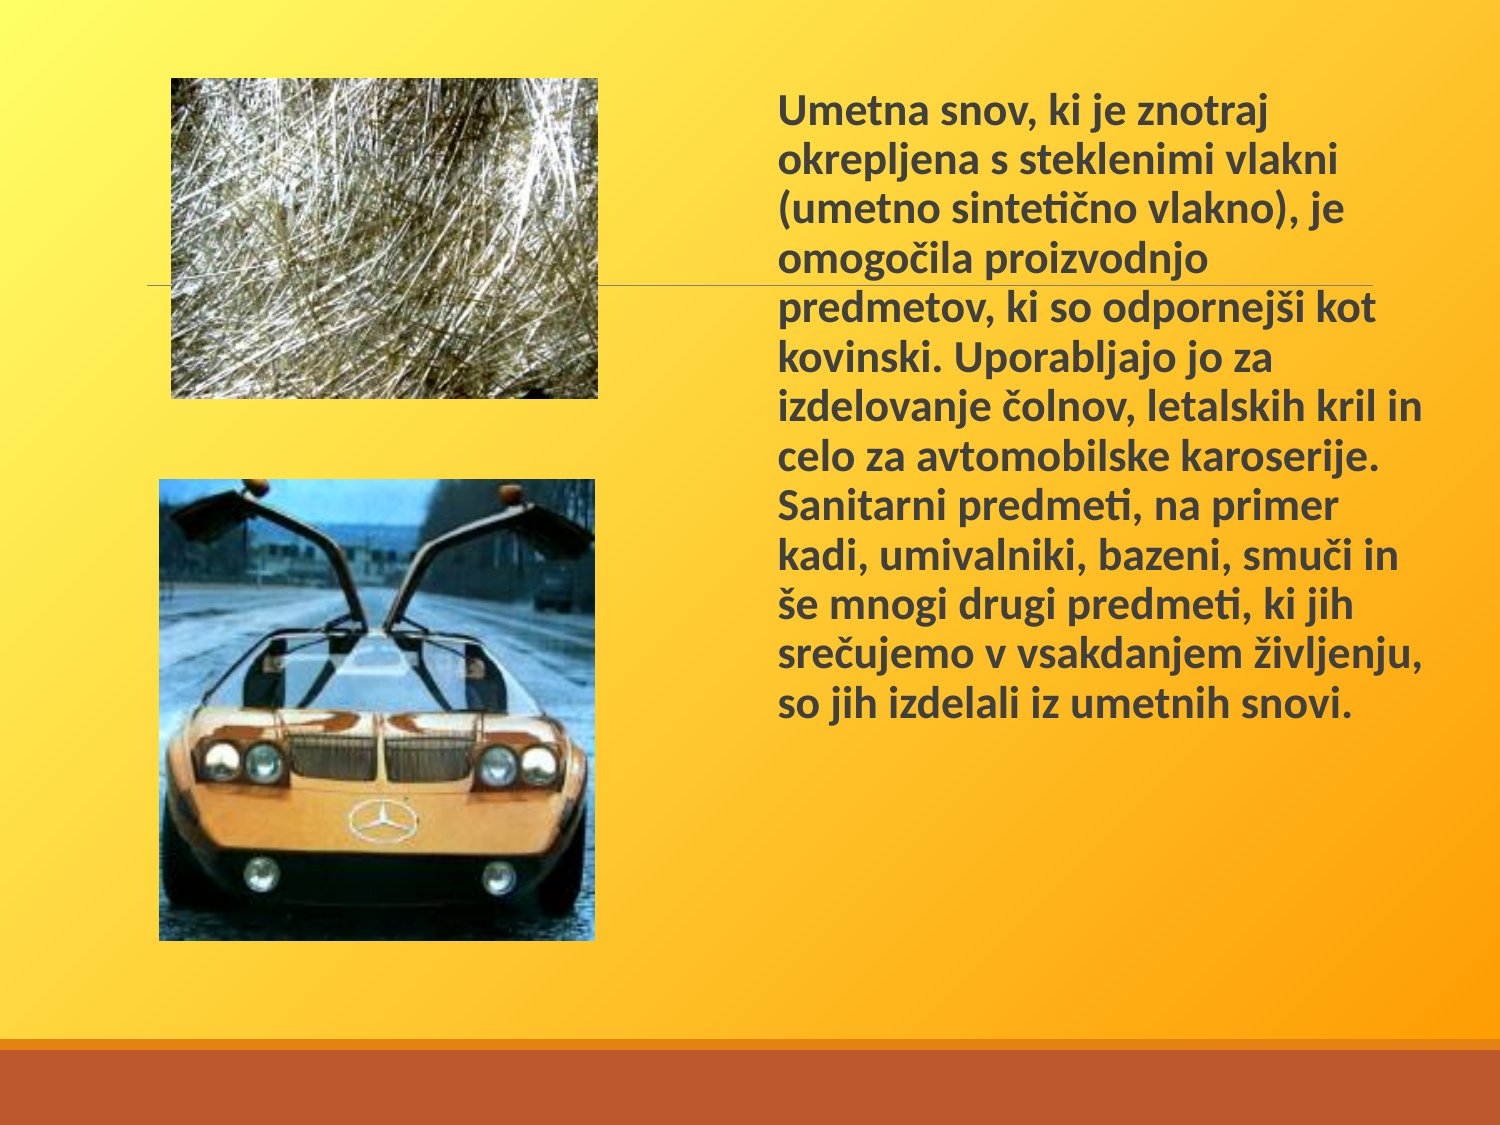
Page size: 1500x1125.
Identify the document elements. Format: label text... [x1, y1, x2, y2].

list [158, 479, 596, 941]
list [170, 77, 599, 399]
list Umetna snov, ki je znotraj okrepljena s steklenimi vlakni (umetno sintetično vlakno), je omogočila proizvodnjo predmetov, ki so odpornejši kot kovinski. Uporabljajo jo za izdelovanje čolnov, letalskih kril in celo za avtomobilske karoserije. Sanitarni predmeti, na primer kadi, umivalniki, bazeni, smuči in še mnogi drugi predmeti, ki jih srečujemo v vsakdanjem življenju, so jih izdelali iz umetnih snovi. [762, 78, 1425, 1005]
